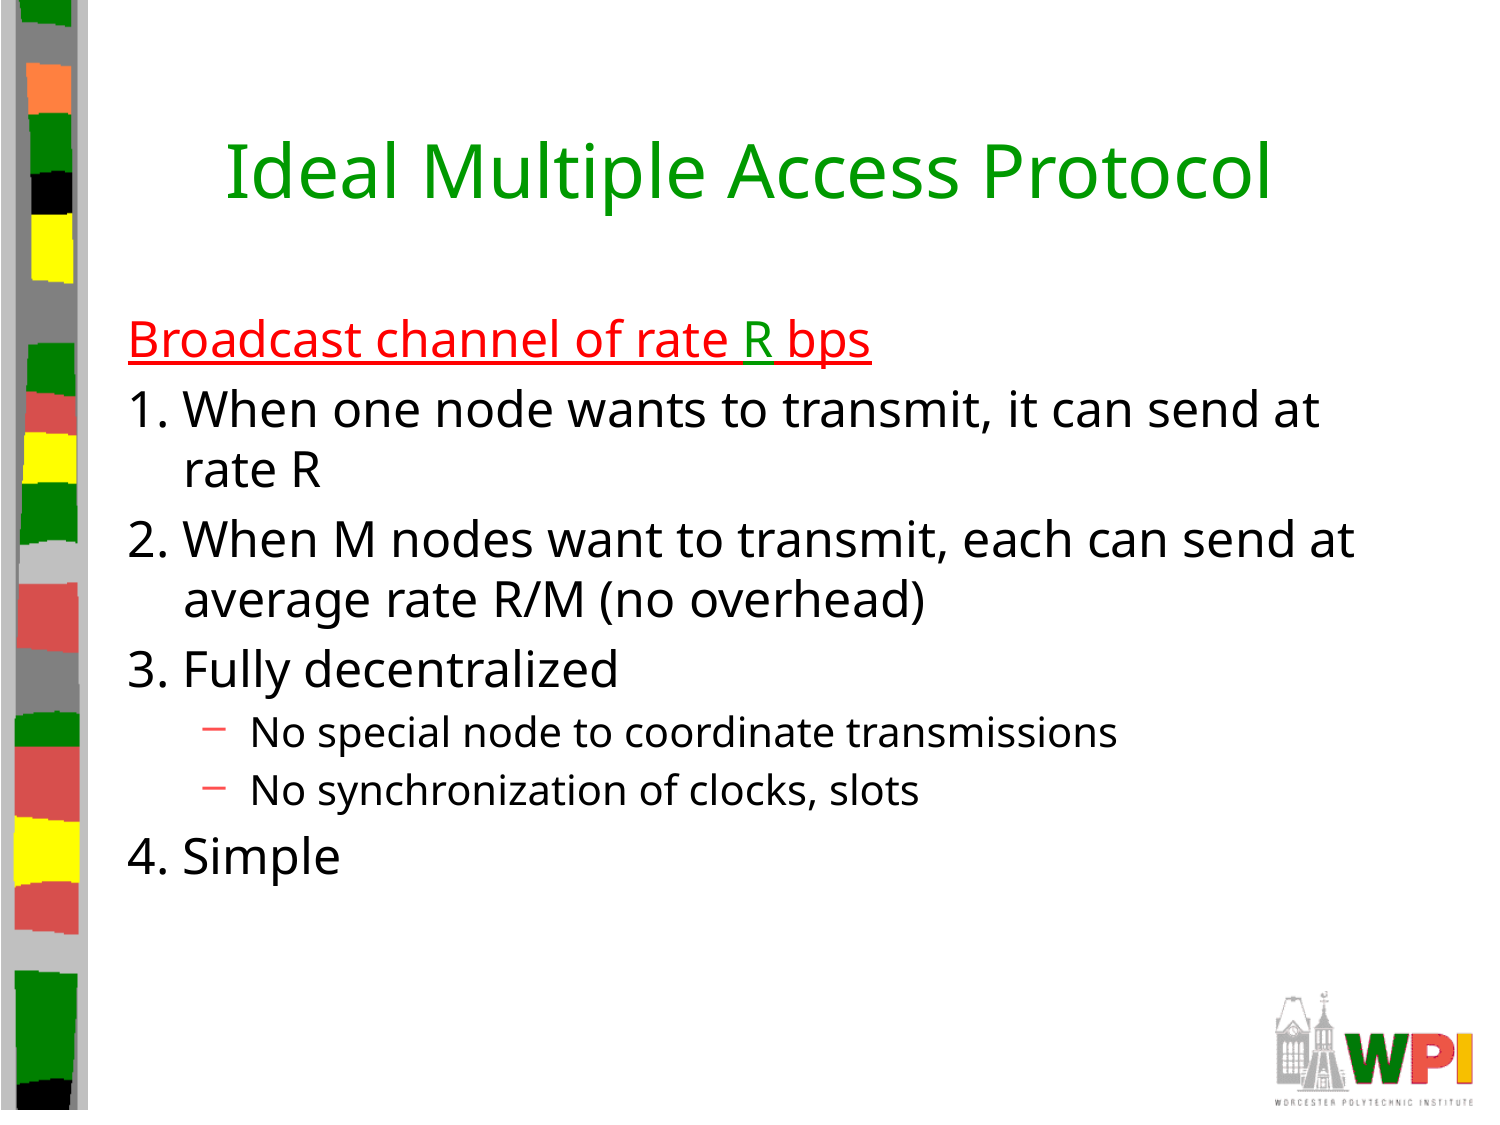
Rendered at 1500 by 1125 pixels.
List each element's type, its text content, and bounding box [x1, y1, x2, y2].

list Broadcast channel of rate R bps 1. When one node wants to transmit, it can send at rate R 2. When M nodes want to transmit, each can send at average rate R/M (no overhead) 3. Fully decentralized No special node to coordinate transmissions No synchronization of clocks, slots 4. Simple [112, 299, 1388, 1001]
picture [0, 0, 88, 1110]
picture [1275, 991, 1475, 1107]
title Ideal Multiple Access Protocol [112, 74, 1388, 263]
